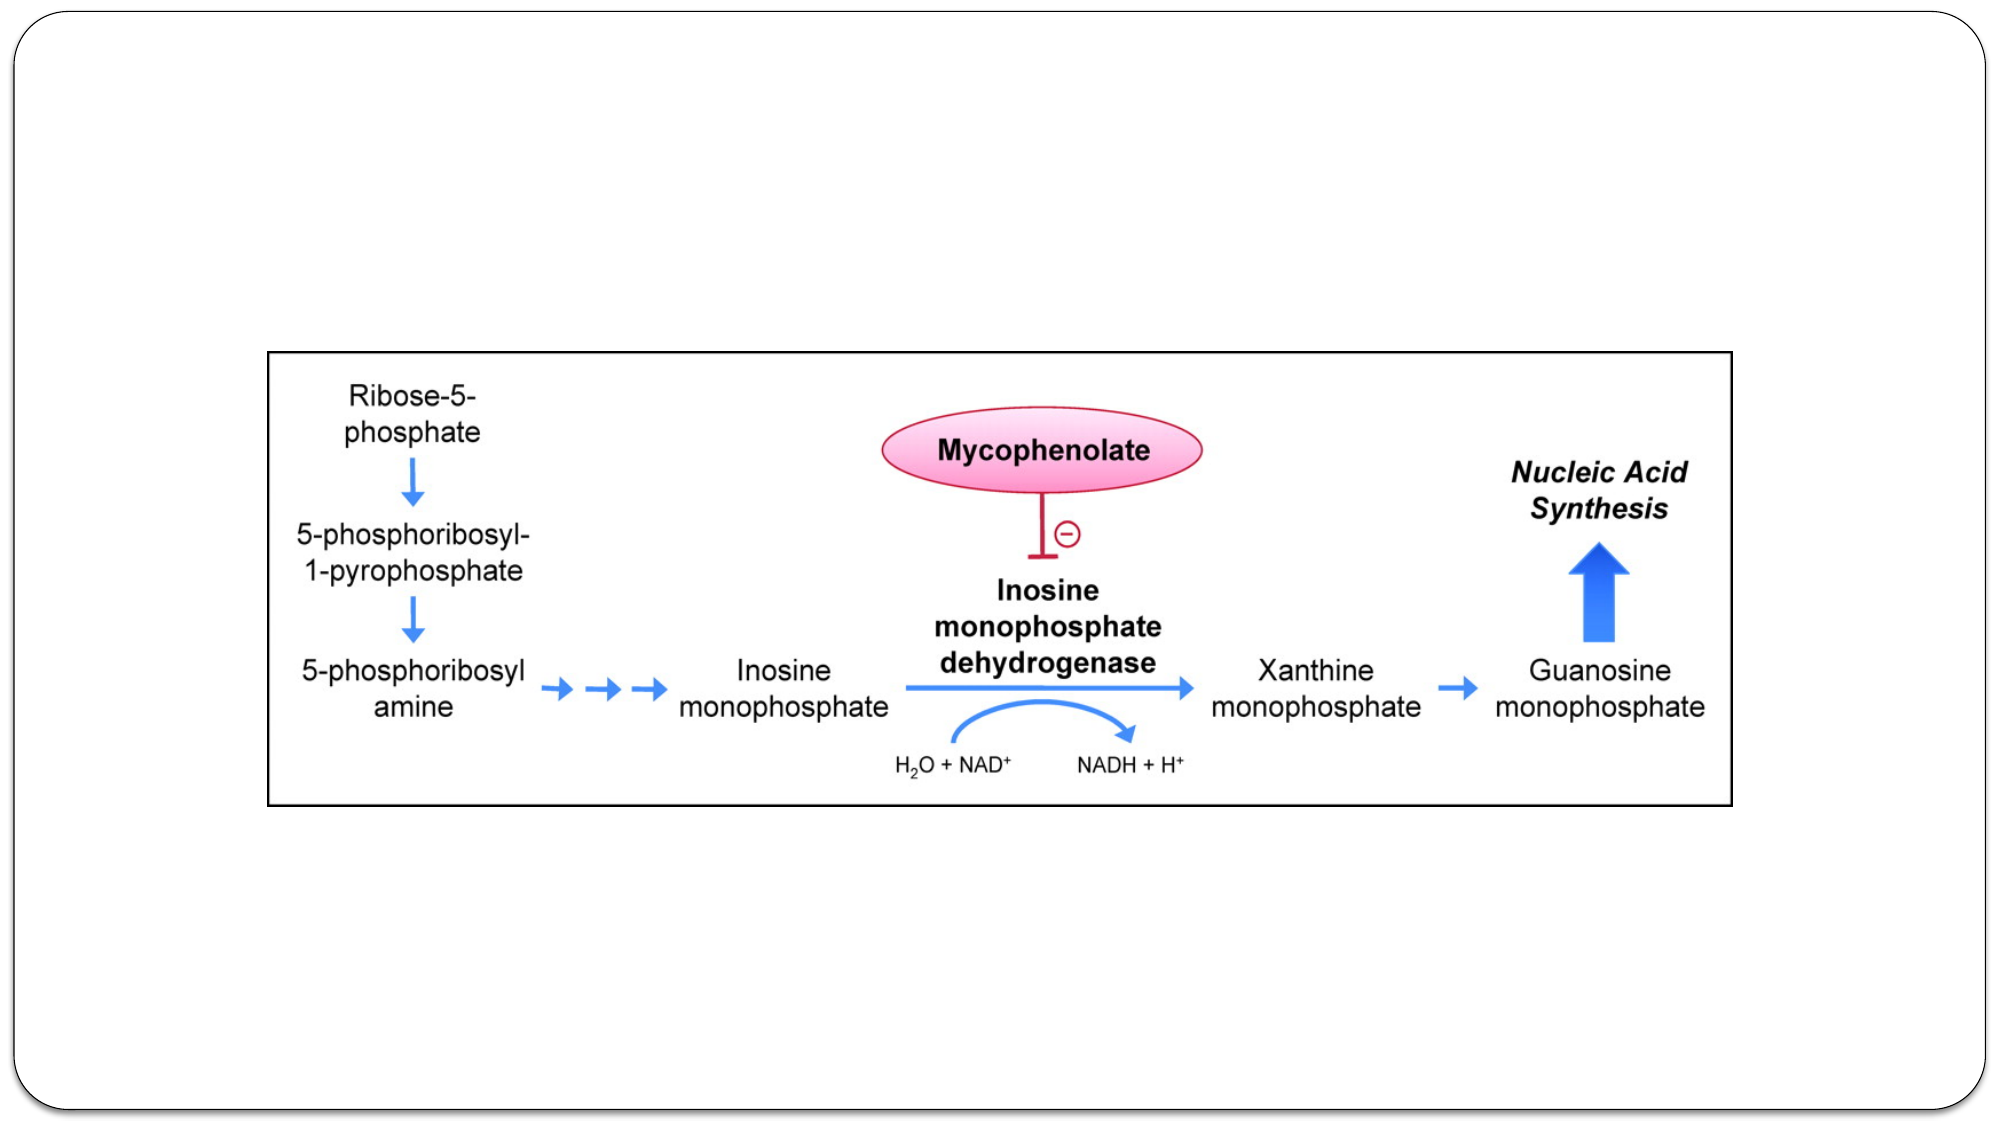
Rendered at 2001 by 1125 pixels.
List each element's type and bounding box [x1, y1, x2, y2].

picture [267, 351, 1733, 807]
